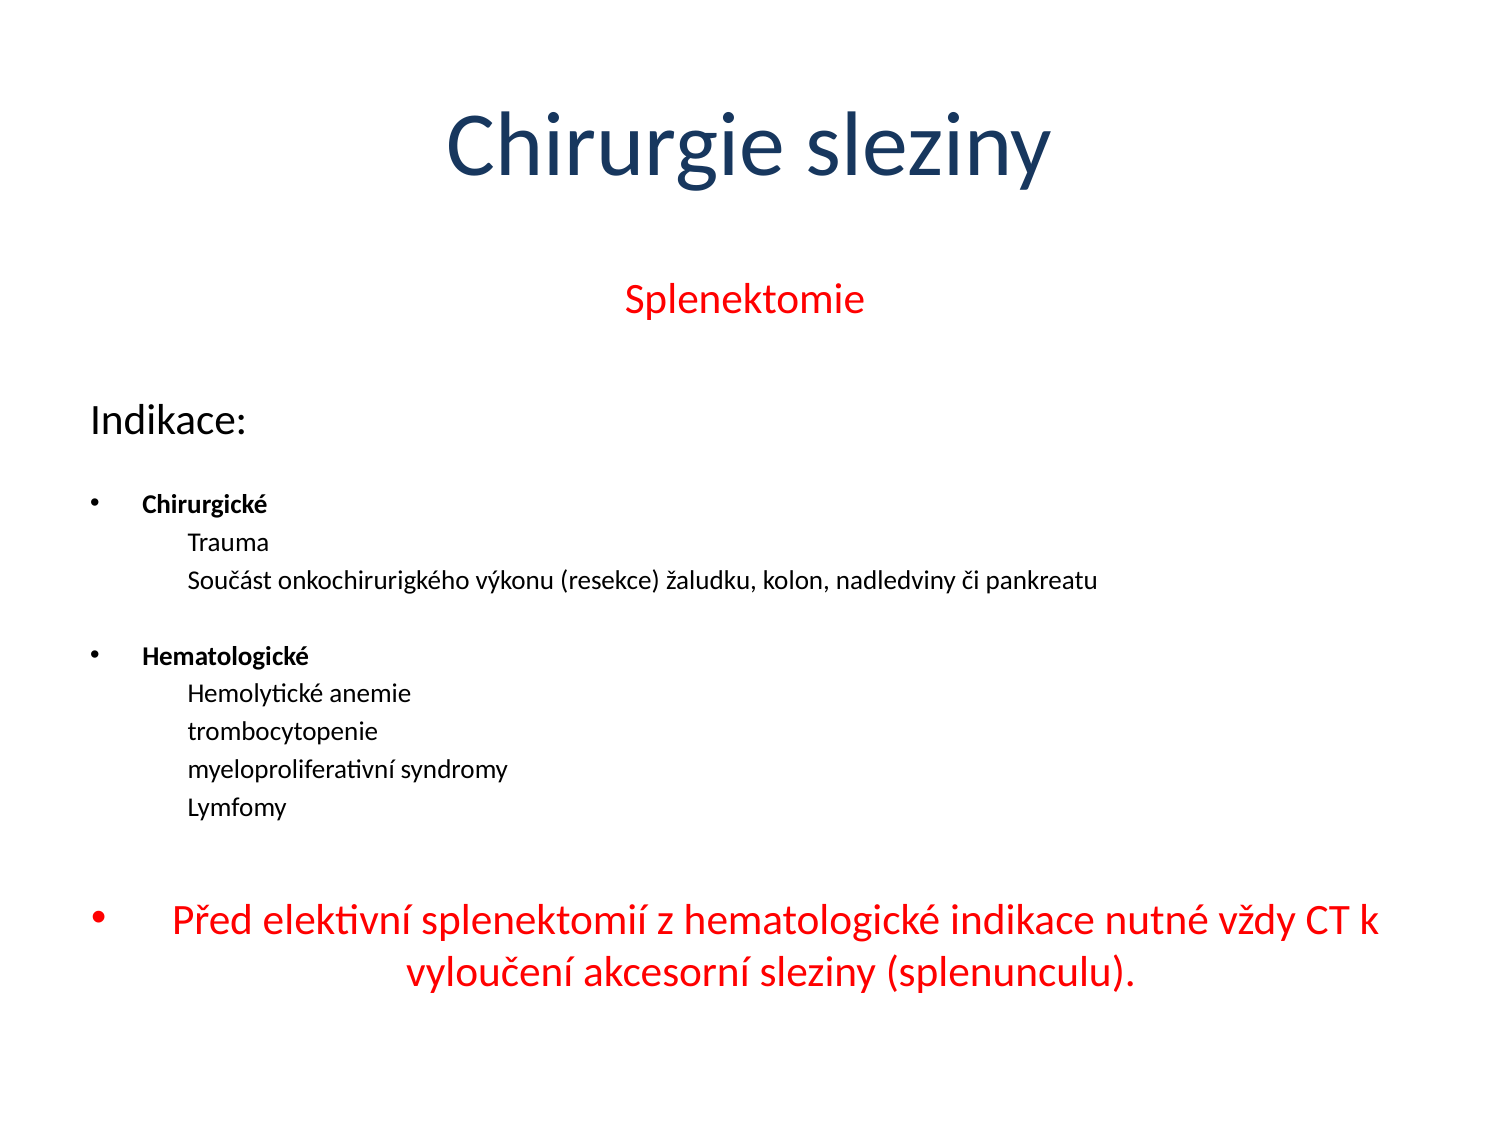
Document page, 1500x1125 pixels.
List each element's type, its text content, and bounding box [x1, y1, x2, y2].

list Splenektomie Indikace: Chirurgické Trauma Součást onkochirurigkého výkonu (resekce) žaludku, kolon, nadledviny či pankreatu Hematologické Hemolytické anemie trombocytopenie myeloproliferativní syndromy Lymfomy Před elektivní splenektomií z hematologické indikace nutné vždy CT k vyloučení akcesorní sleziny (splenunculu). [75, 262, 1425, 1005]
title Chirurgie sleziny [75, 45, 1425, 233]
